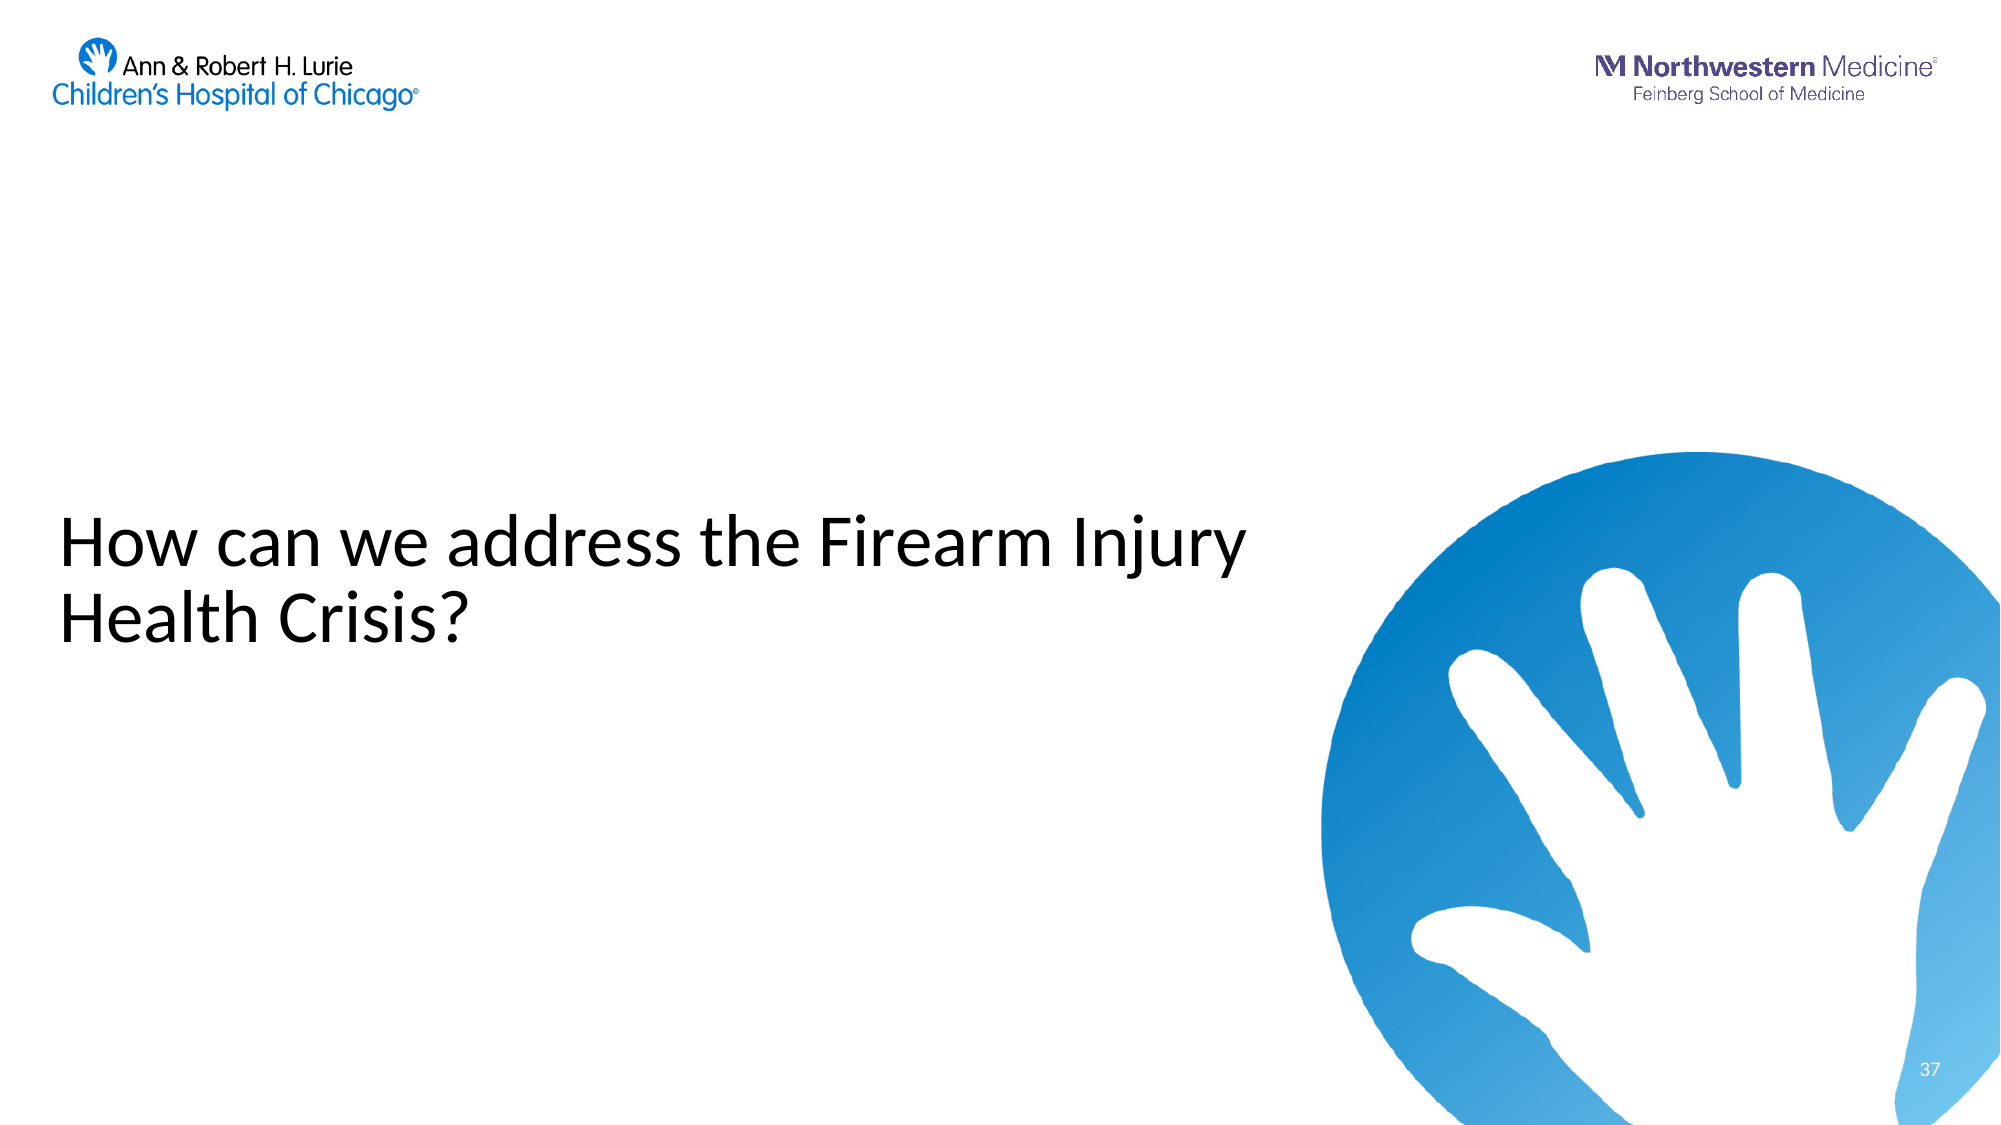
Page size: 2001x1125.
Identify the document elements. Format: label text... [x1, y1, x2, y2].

picture [14, 0, 459, 148]
picture [1321, 452, 2000, 1125]
title How can we address the Firearm Injury Health Crisis? [59, 445, 1327, 658]
slide_number 37 [1850, 1054, 1941, 1081]
picture [1588, 47, 1945, 115]
